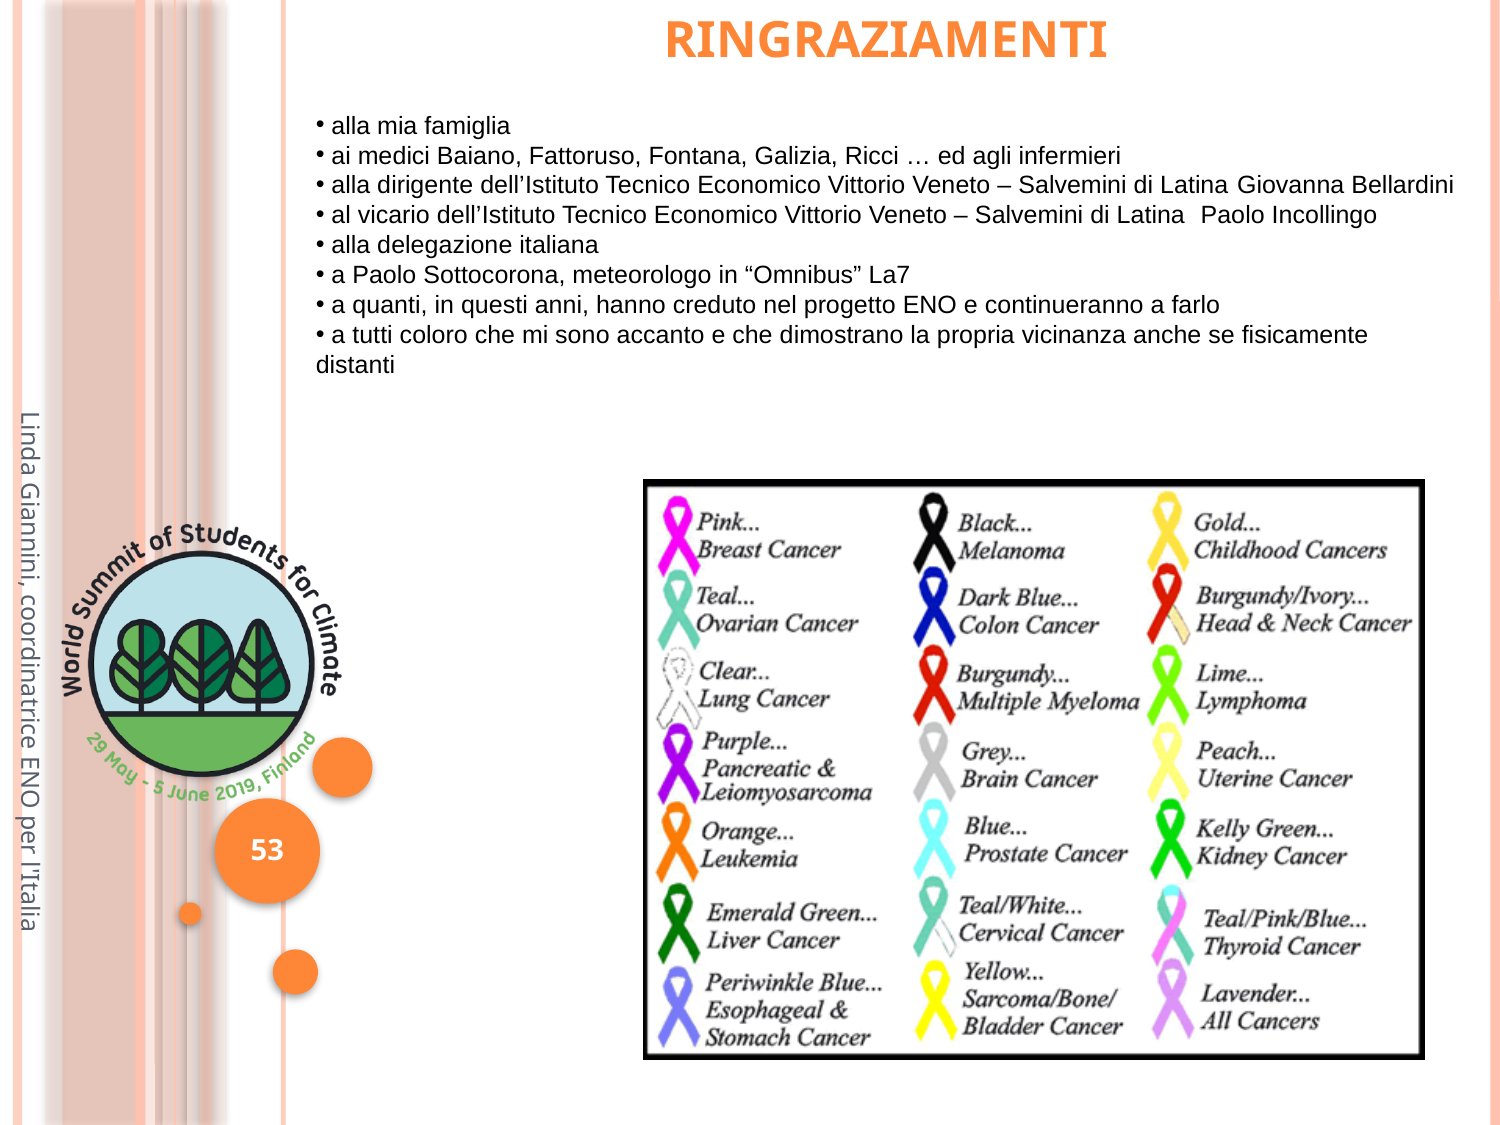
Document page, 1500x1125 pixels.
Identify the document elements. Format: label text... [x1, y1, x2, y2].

picture [52, 514, 349, 809]
text_box RINGRAZIAMENTI [289, 0, 1483, 75]
text_box alla mia famiglia ai medici Baiano, Fattoruso, Fontana, Galizia, Ricci … ed agli infermieri alla dirigente dell’Istituto Tecnico Economico Vittorio Veneto – Salvemini di Latina Giovanna Bellardini al vicario dell’Istituto Tecnico Economico Vittorio Veneto – Salvemini di Latina Paolo Incollingo alla delegazione italiana a Paolo Sottocorona, meteorologo in “Omnibus” La7 a quanti, in questi anni, hanno creduto nel progetto ENO e continueranno a farlo a tutti coloro che mi sono accanto e che dimostrano la propria vicinanza anche se fisicamente distanti [301, 101, 1471, 386]
picture [643, 479, 1426, 1060]
footer Linda Giannini, coordinatrice ENO per l'Italia [0, 397, 64, 998]
slide_number 53 [217, 818, 318, 894]
